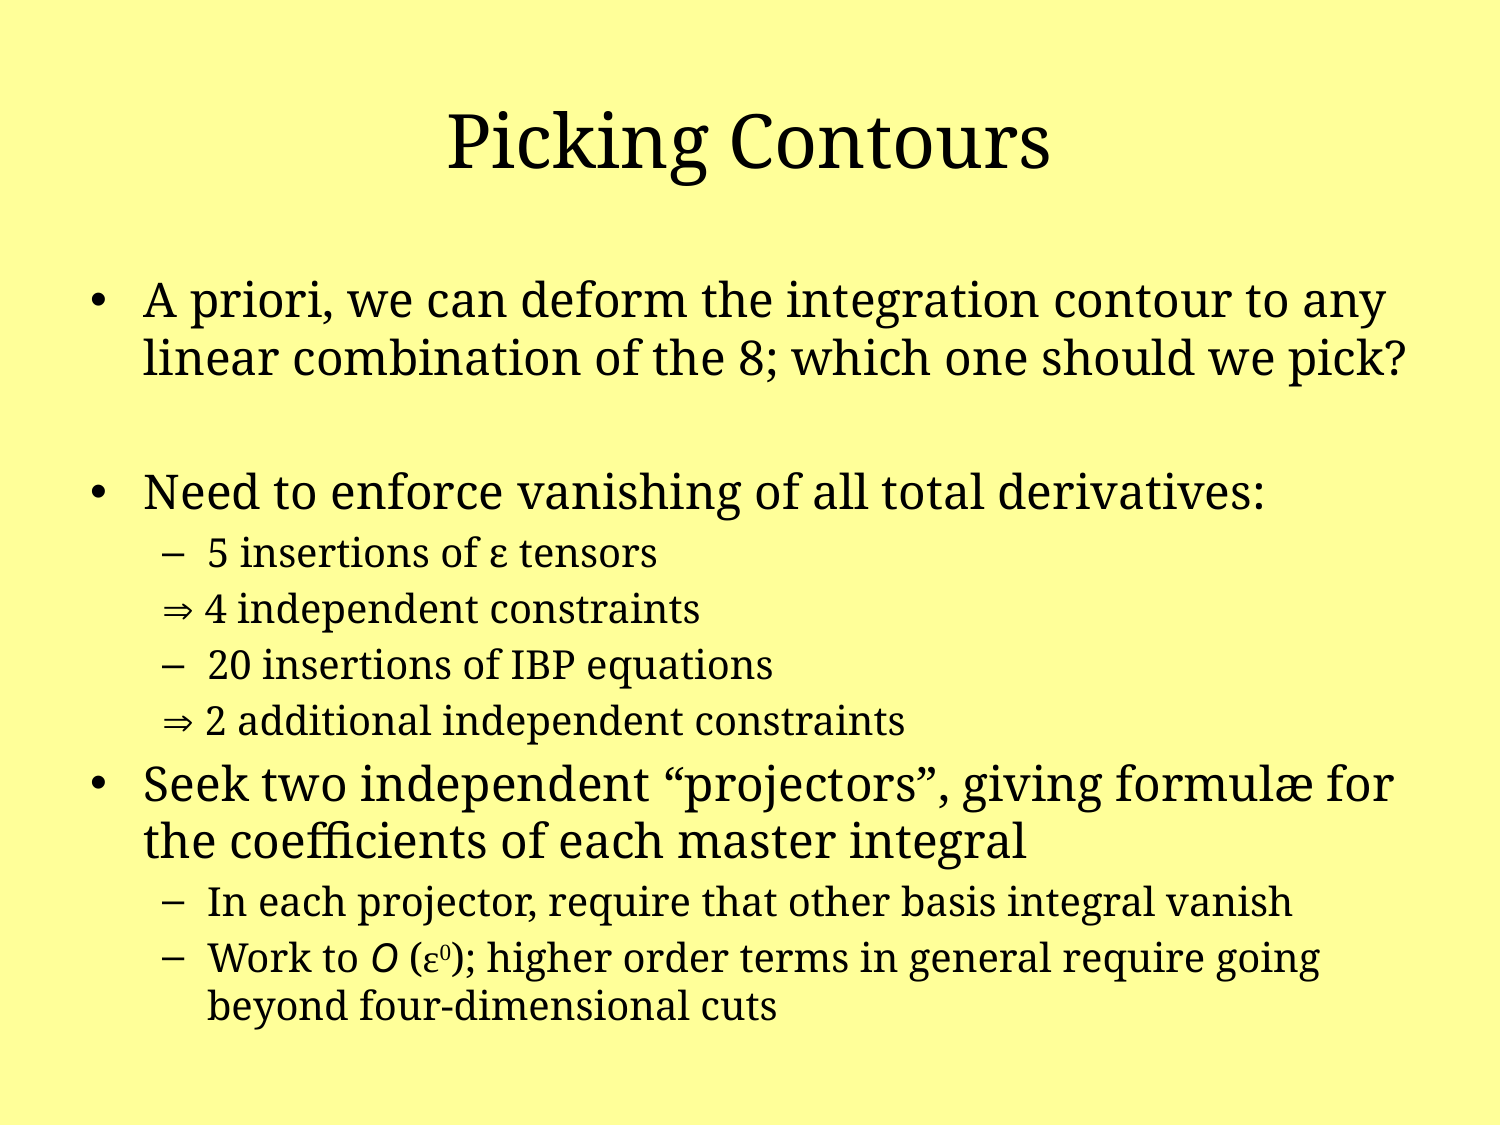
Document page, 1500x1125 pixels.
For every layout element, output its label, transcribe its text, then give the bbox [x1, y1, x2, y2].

list A priori, we can deform the integration contour to any linear combination of the 8; which one should we pick? Need to enforce vanishing of all total derivatives: 5 insertions of ε tensors  4 independent constraints 20 insertions of IBP equations  2 additional independent constraints Seek two independent “projectors”, giving formulæ for the coefficients of each master integral In each projector, require that other basis integral vanish Work to O (ε0); higher order terms in general require going beyond four-dimensional cuts [75, 262, 1425, 1100]
title Picking Contours [75, 45, 1425, 233]
